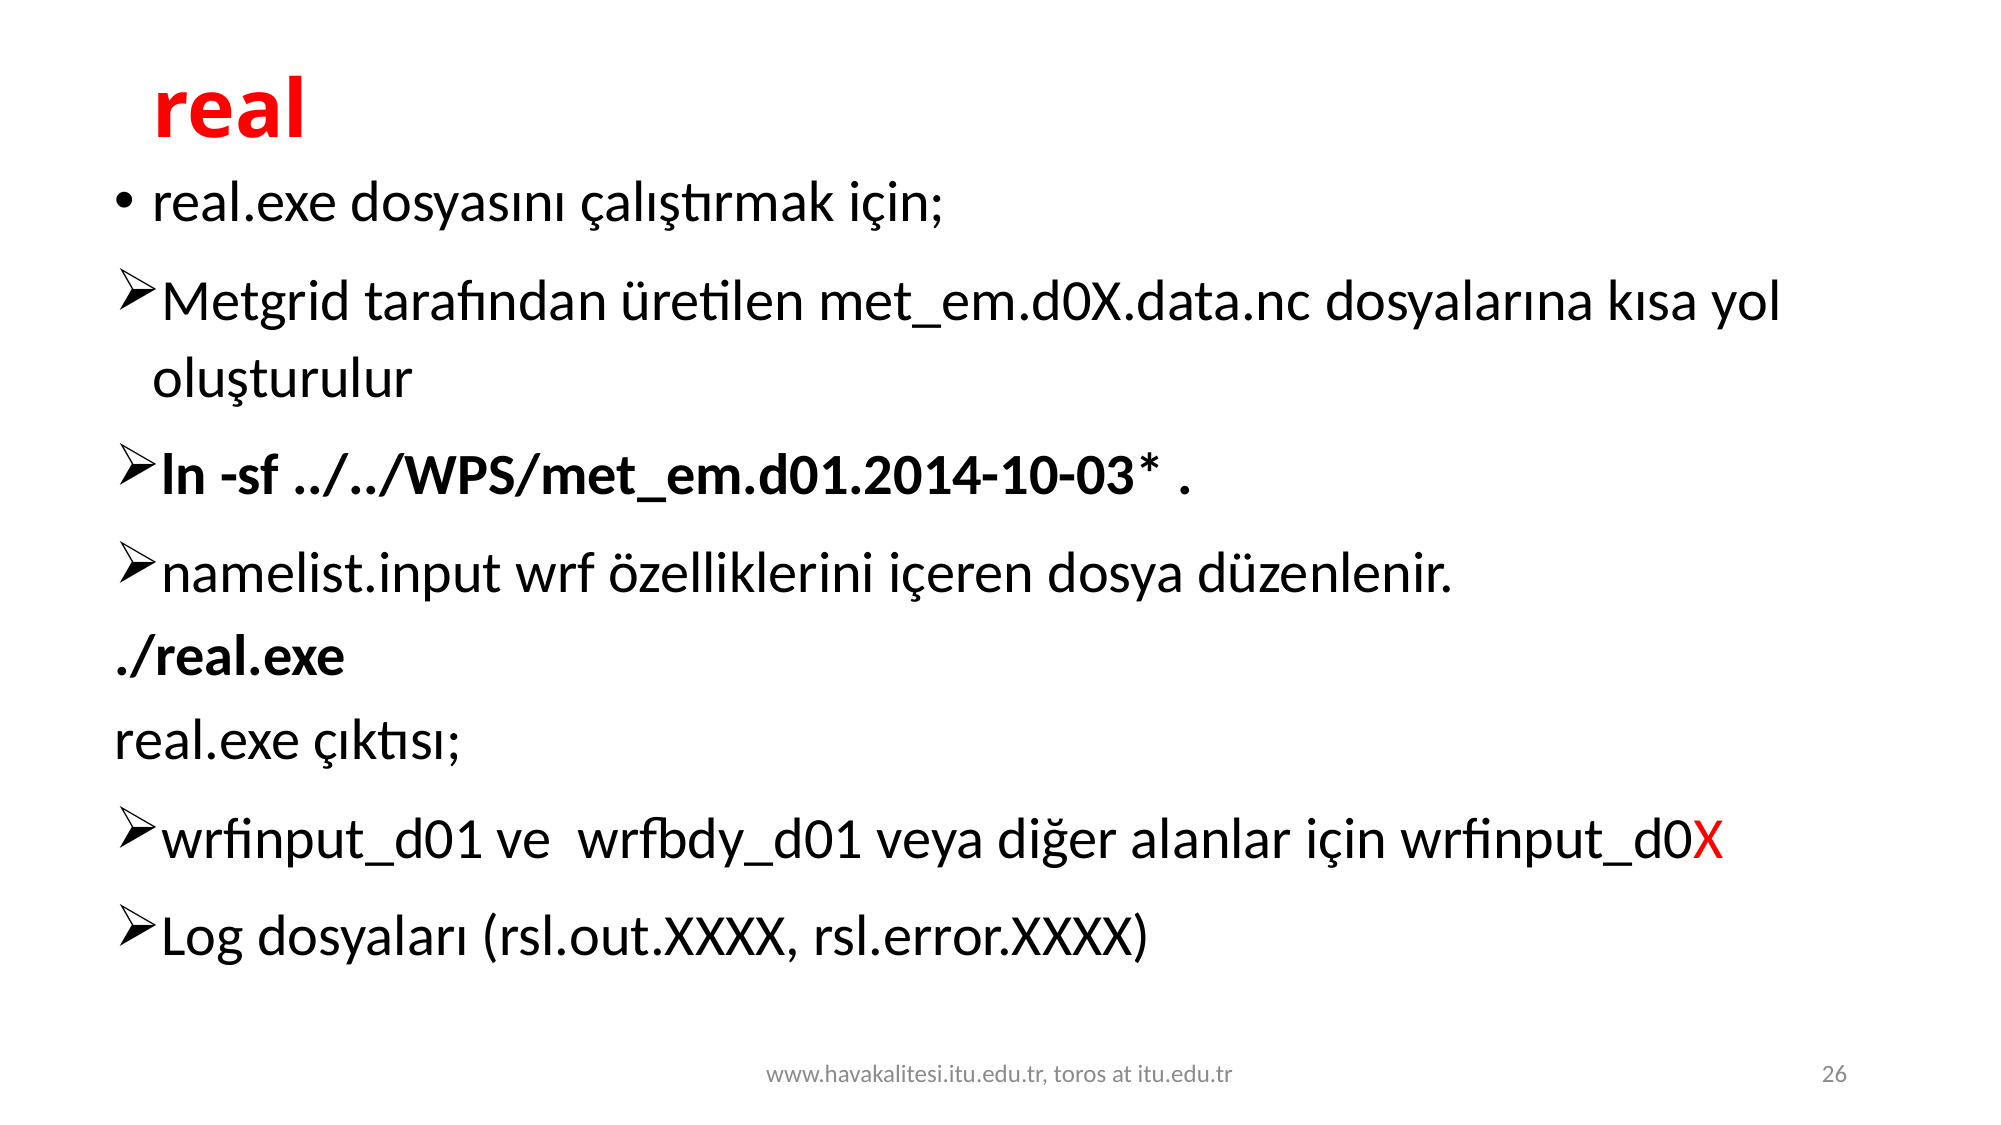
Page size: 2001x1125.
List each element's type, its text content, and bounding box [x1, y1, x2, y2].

list real.exe dosyasını çalıştırmak için; Metgrid tarafından üretilen met_em.d0X.data.nc dosyalarına kısa yol oluşturulur ln -sf ../../WPS/met_em.d01.2014-10-03* . namelist.input wrf özelliklerini içeren dosya düzenlenir. ./real.exe real.exe çıktısı; wrfinput_d01 ve wrfbdy_d01 veya diğer alanlar için wrfinput_d0X Log dosyaları (rsl.out.XXXX, rsl.error.XXXX) [99, 163, 1868, 991]
title real [137, 59, 580, 163]
slide_number 26 [1412, 1042, 1863, 1103]
footer www.havakalitesi.itu.edu.tr, toros at itu.edu.tr [662, 1042, 1338, 1103]
